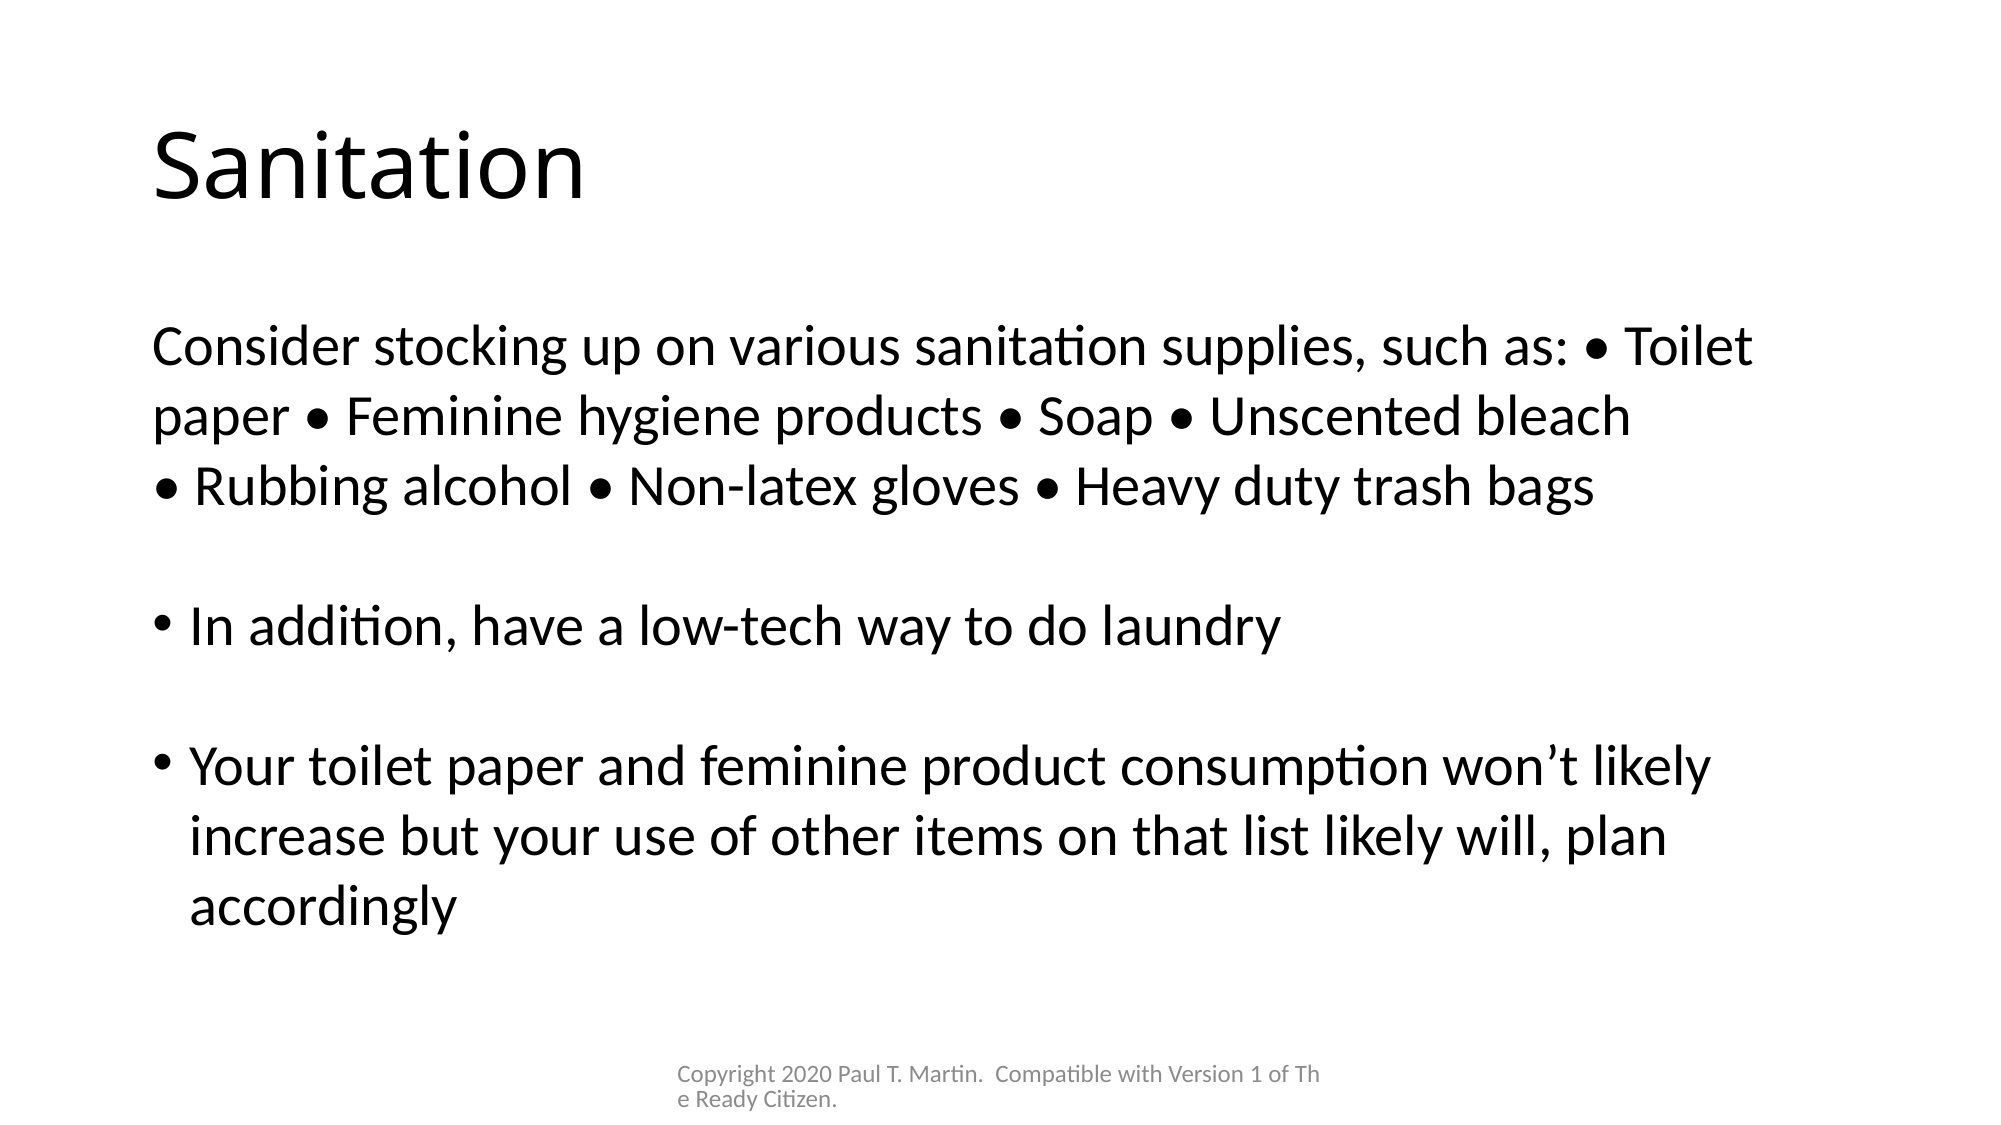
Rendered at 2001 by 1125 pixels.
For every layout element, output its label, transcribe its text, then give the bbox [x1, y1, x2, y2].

footer Copyright 2020 Paul T. Martin. Compatible with Version 1 of The Ready Citizen. [662, 1042, 1338, 1103]
list Consider stocking up on various sanitation supplies, such as: • Toilet paper • Feminine hygiene products • Soap • Unscented bleach • Rubbing alcohol • Non-latex gloves • Heavy duty trash bags In addition, have a low-tech way to do laundry Your toilet paper and feminine product consumption won’t likely increase but your use of other items on that list likely will, plan accordingly [137, 299, 1863, 1014]
title Sanitation [137, 59, 1863, 278]
